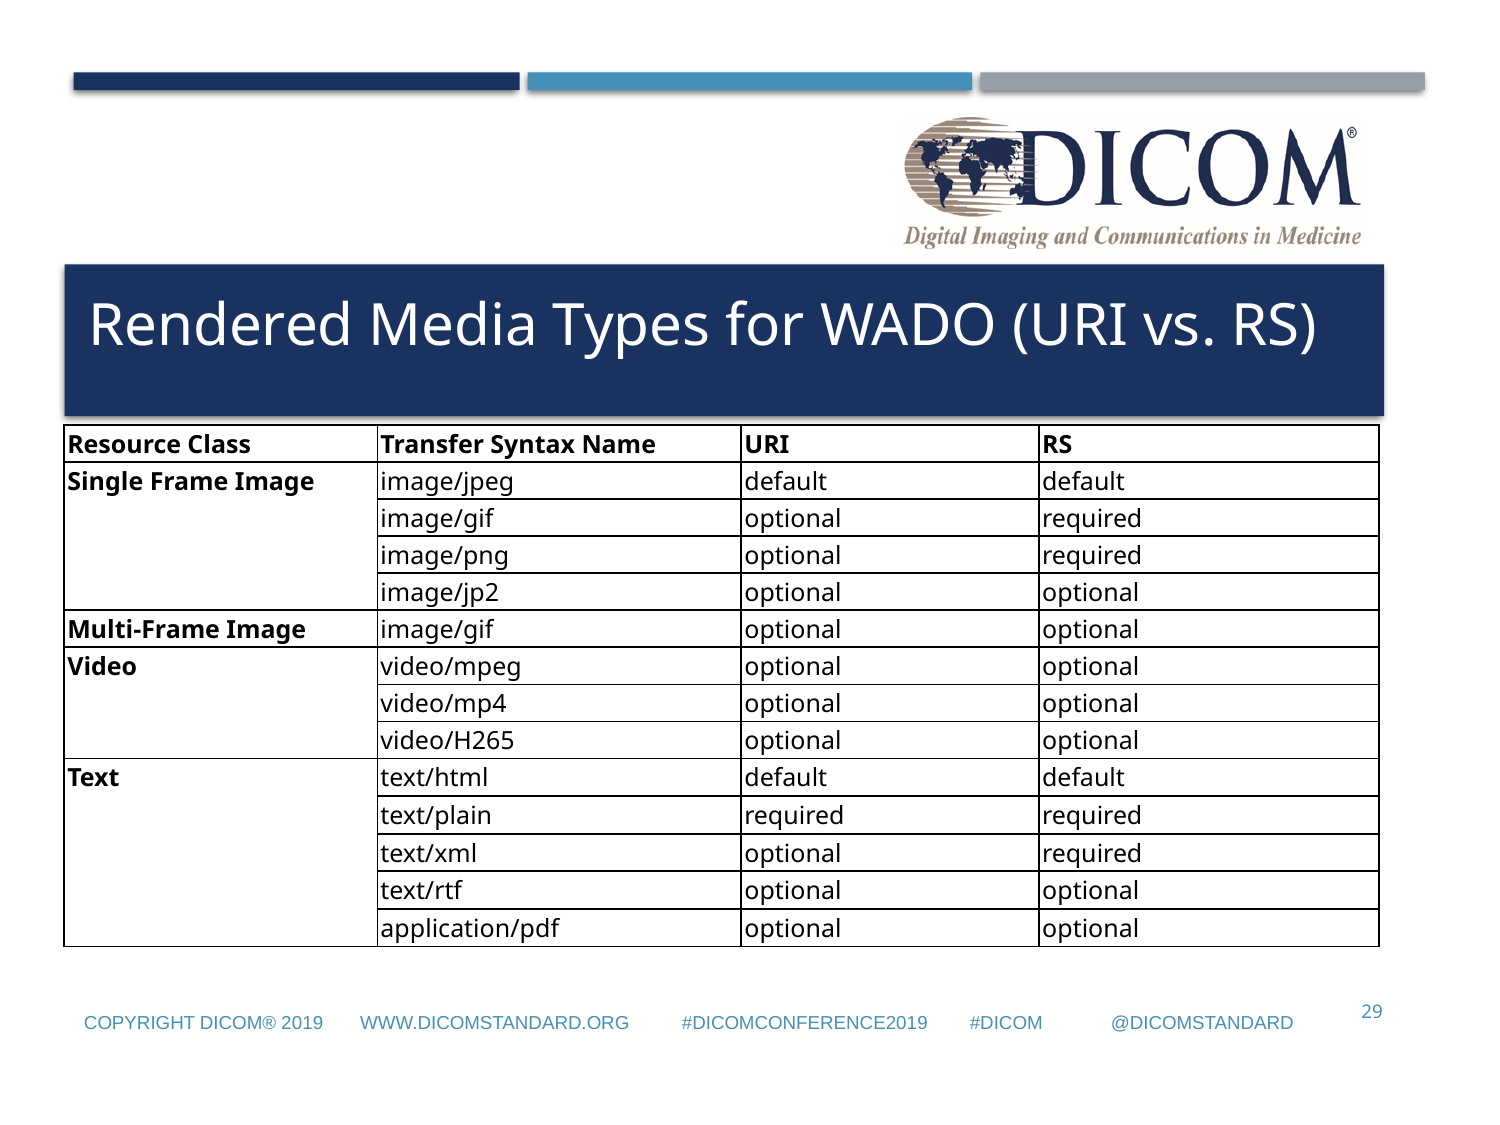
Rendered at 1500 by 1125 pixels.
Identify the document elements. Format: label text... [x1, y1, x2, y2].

table_header Transfer Syntax Name [378, 426, 740, 461]
table_cell text/html [378, 759, 740, 795]
table_cell image/jp2 [378, 574, 740, 609]
table_cell optional [742, 648, 1038, 684]
table_cell image/jpeg [378, 463, 740, 498]
table_cell optional [1040, 574, 1378, 609]
table_cell optional [742, 611, 1038, 646]
table_cell default [742, 463, 1038, 498]
table_cell optional [1040, 722, 1378, 758]
table_cell optional [1040, 872, 1378, 908]
picture [903, 117, 1361, 249]
table_cell optional [1040, 648, 1378, 684]
table_cell Multi-Frame Image [65, 611, 377, 646]
table_cell text/plain [378, 797, 740, 833]
title Rendered Media Types for WADO (URI vs. RS) [73, 279, 1385, 417]
table_cell optional [742, 910, 1038, 946]
footer Copyright DICOM® 2019 www.dicomstandard.org #DICOMConference2019 #DICOM @DICOMstandard [69, 992, 1338, 1052]
table_cell optional [742, 835, 1038, 870]
table_cell optional [742, 872, 1038, 908]
table_cell optional [1040, 685, 1378, 721]
table_header Resource Class [65, 426, 377, 461]
table_cell Video [65, 648, 377, 758]
table_cell optional [742, 500, 1038, 535]
table_cell text/xml [378, 835, 740, 870]
table_cell default [1040, 759, 1378, 795]
table_cell optional [742, 685, 1038, 721]
table_cell Text [65, 759, 377, 946]
table_cell required [742, 797, 1038, 833]
table_header RS [1040, 426, 1378, 461]
table_cell application/pdf [378, 910, 740, 946]
table_cell optional [742, 722, 1038, 758]
table_cell default [742, 759, 1038, 795]
table_cell optional [742, 537, 1038, 572]
table_header URI [742, 426, 1038, 461]
table_cell required [1040, 835, 1378, 870]
table_cell optional [1040, 611, 1378, 646]
table_cell default [1040, 463, 1378, 498]
table_cell Single Frame Image [65, 463, 377, 609]
table_cell optional [742, 574, 1038, 609]
table_cell video/mpeg [378, 648, 740, 684]
table_cell video/mp4 [378, 685, 740, 721]
table_cell text/rtf [378, 872, 740, 908]
table_cell required [1040, 500, 1378, 535]
table_cell video/H265 [378, 722, 740, 758]
table_cell optional [1040, 910, 1378, 946]
table_cell image/gif [378, 611, 740, 646]
slide_number 29 [1333, 977, 1398, 1048]
table_cell image/png [378, 537, 740, 572]
table_cell image/gif [378, 500, 740, 535]
table_cell required [1040, 797, 1378, 833]
table_cell required [1040, 537, 1378, 572]
